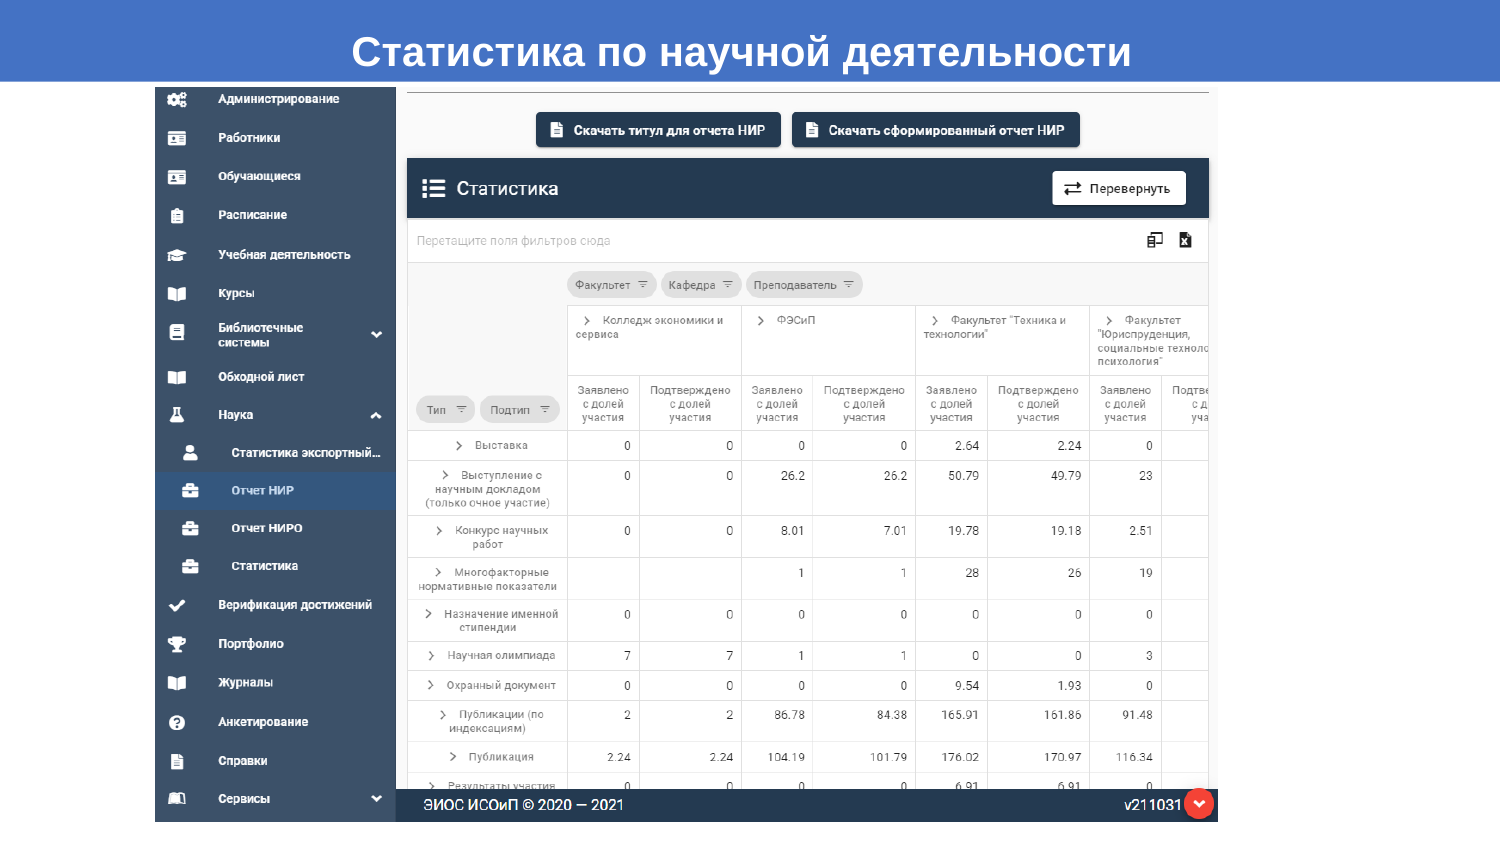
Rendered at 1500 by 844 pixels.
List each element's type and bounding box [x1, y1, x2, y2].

text_box [0, 0, 1500, 83]
picture [155, 87, 1218, 822]
